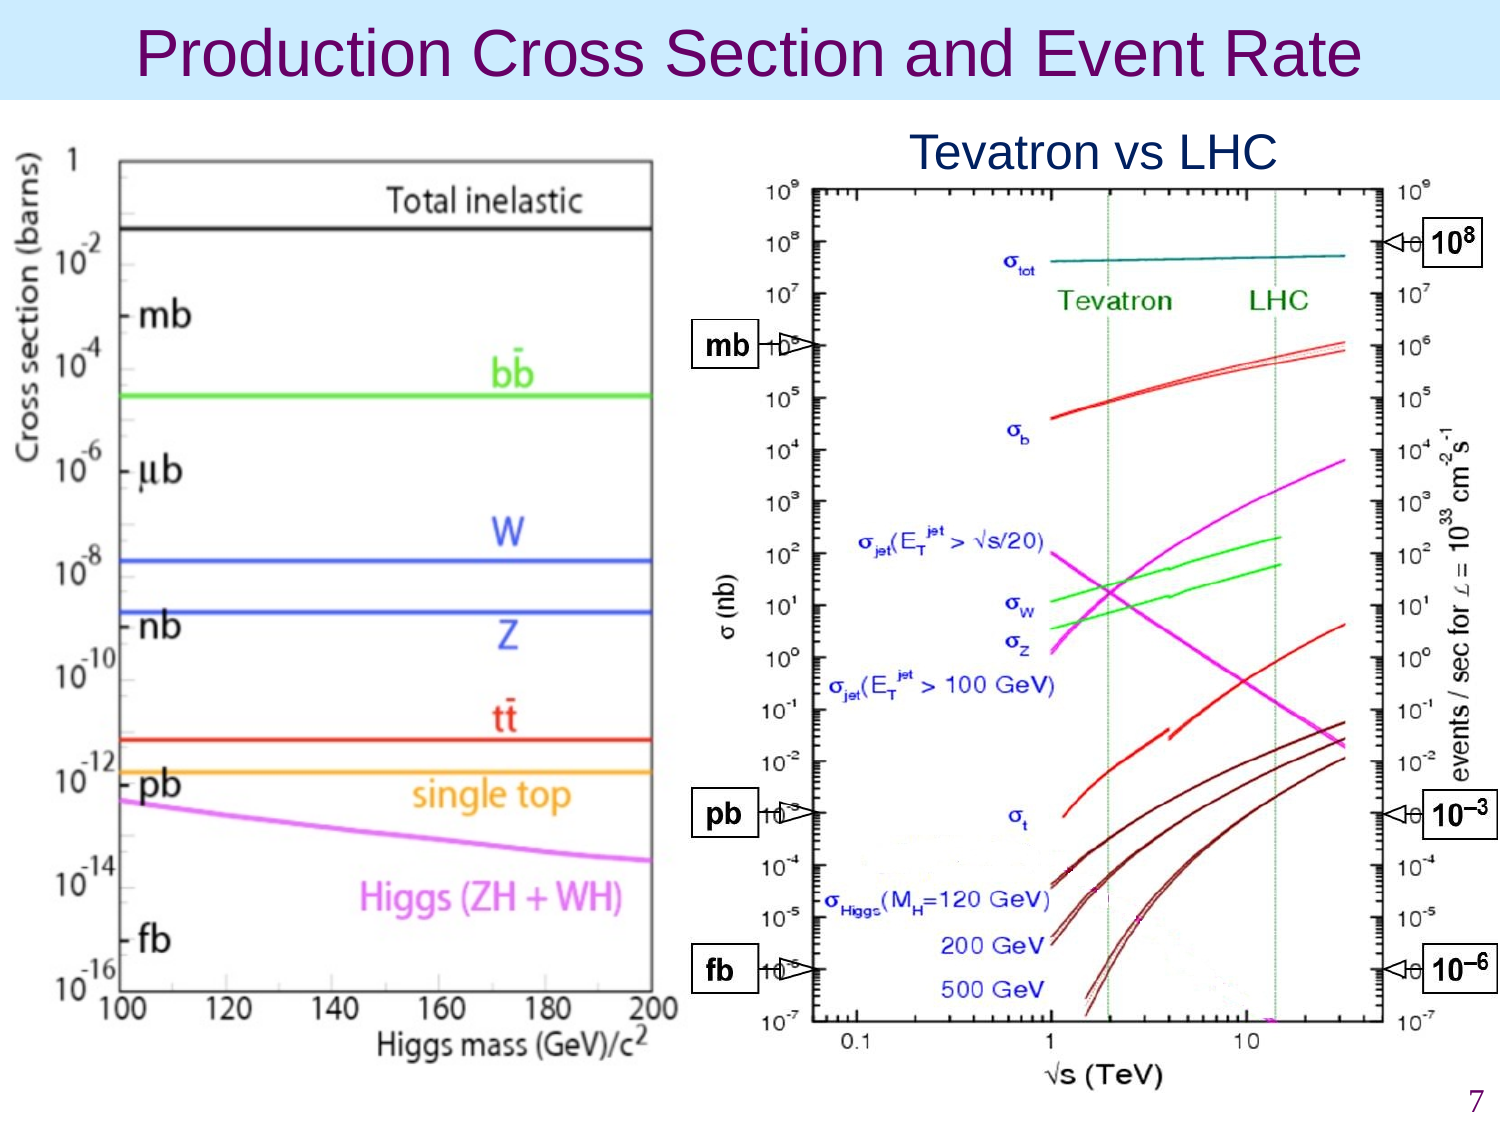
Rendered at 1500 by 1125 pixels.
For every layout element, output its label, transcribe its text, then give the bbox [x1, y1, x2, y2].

title Production Cross Section and Event Rate [0, 0, 1500, 100]
picture [0, 115, 688, 1076]
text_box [687, 99, 1500, 1113]
